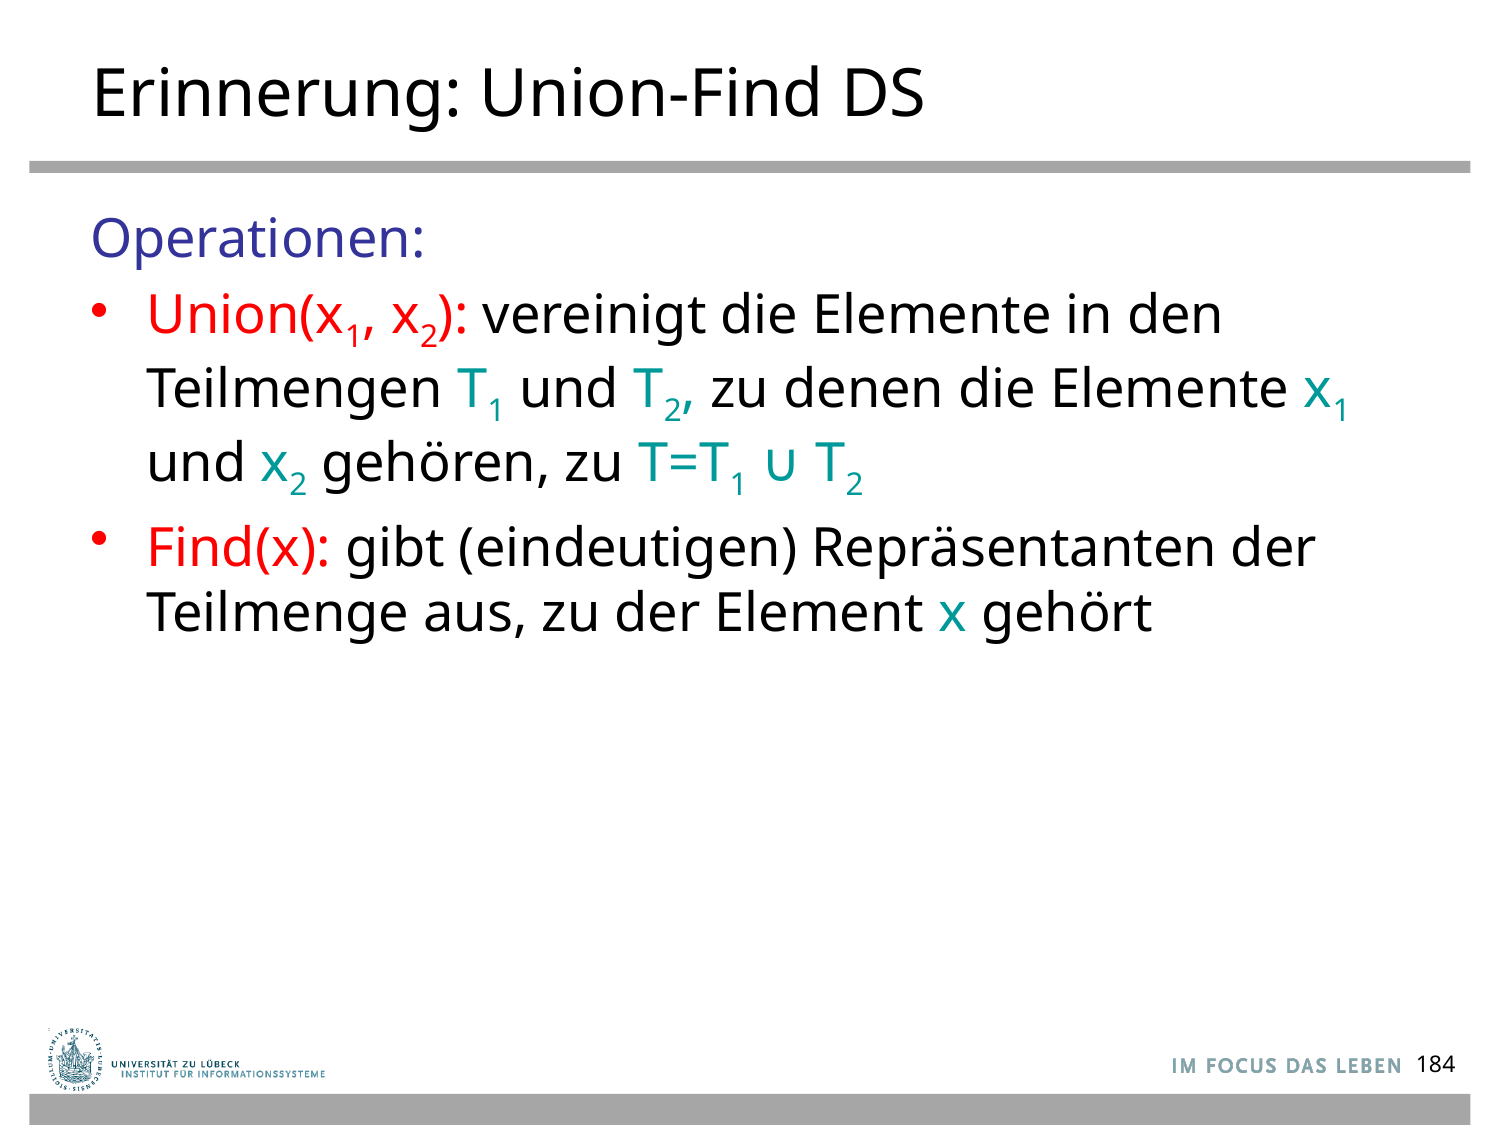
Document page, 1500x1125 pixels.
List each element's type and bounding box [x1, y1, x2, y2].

picture [1173, 1058, 1305, 1073]
slide_number [1305, 1050, 1471, 1083]
list [75, 196, 1425, 1012]
title [76, 42, 1427, 126]
